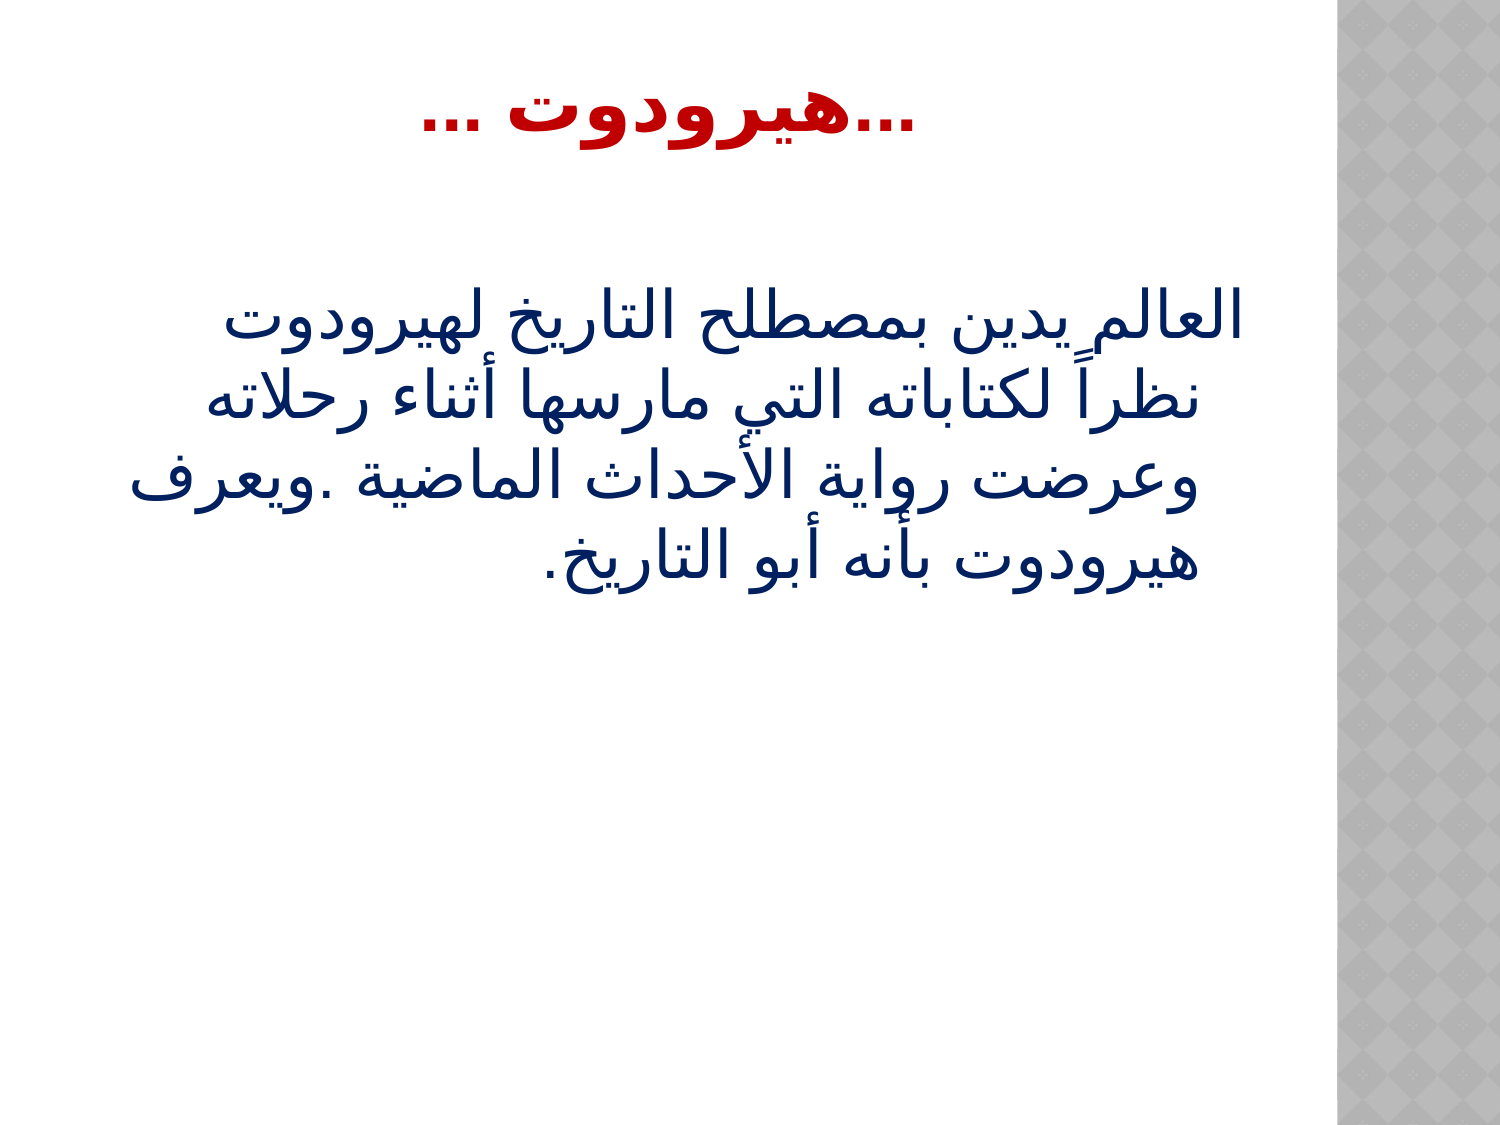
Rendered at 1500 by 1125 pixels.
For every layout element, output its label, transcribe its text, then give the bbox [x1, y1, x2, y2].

title ...هيرودوت ... [75, 52, 1263, 240]
list العالم يدين بمصطلح التاريخ لهيرودوت نظراً لكتاباته التي مارسها أثناء رحلاته وعرضت رواية الأحداث الماضية .ويعرف هيرودوت بأنه أبو التاريخ. [74, 263, 1263, 1060]
